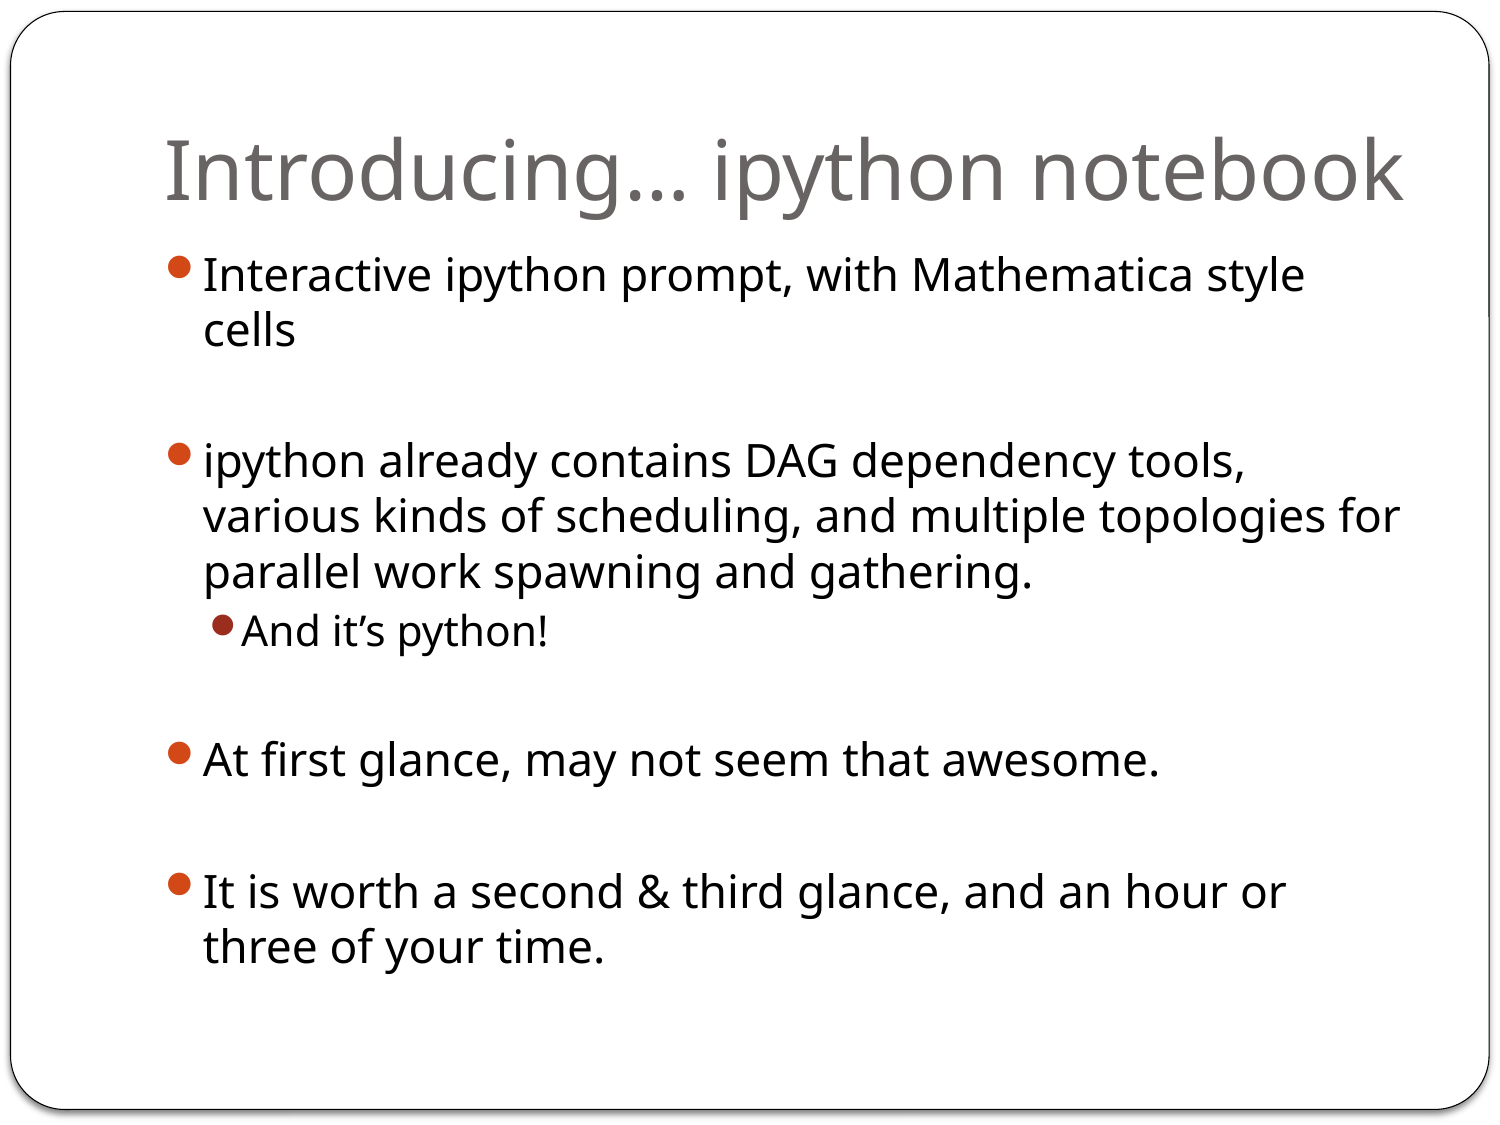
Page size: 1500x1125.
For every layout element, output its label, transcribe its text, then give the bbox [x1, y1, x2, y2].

title Introducing… ipython notebook [150, 45, 1425, 233]
list Interactive ipython prompt, with Mathematica style cells ipython already contains DAG dependency tools, various kinds of scheduling, and multiple topologies for parallel work spawning and gathering. And it’s python! At first glance, may not seem that awesome. It is worth a second & third glance, and an hour or three of your time. [150, 237, 1425, 988]
